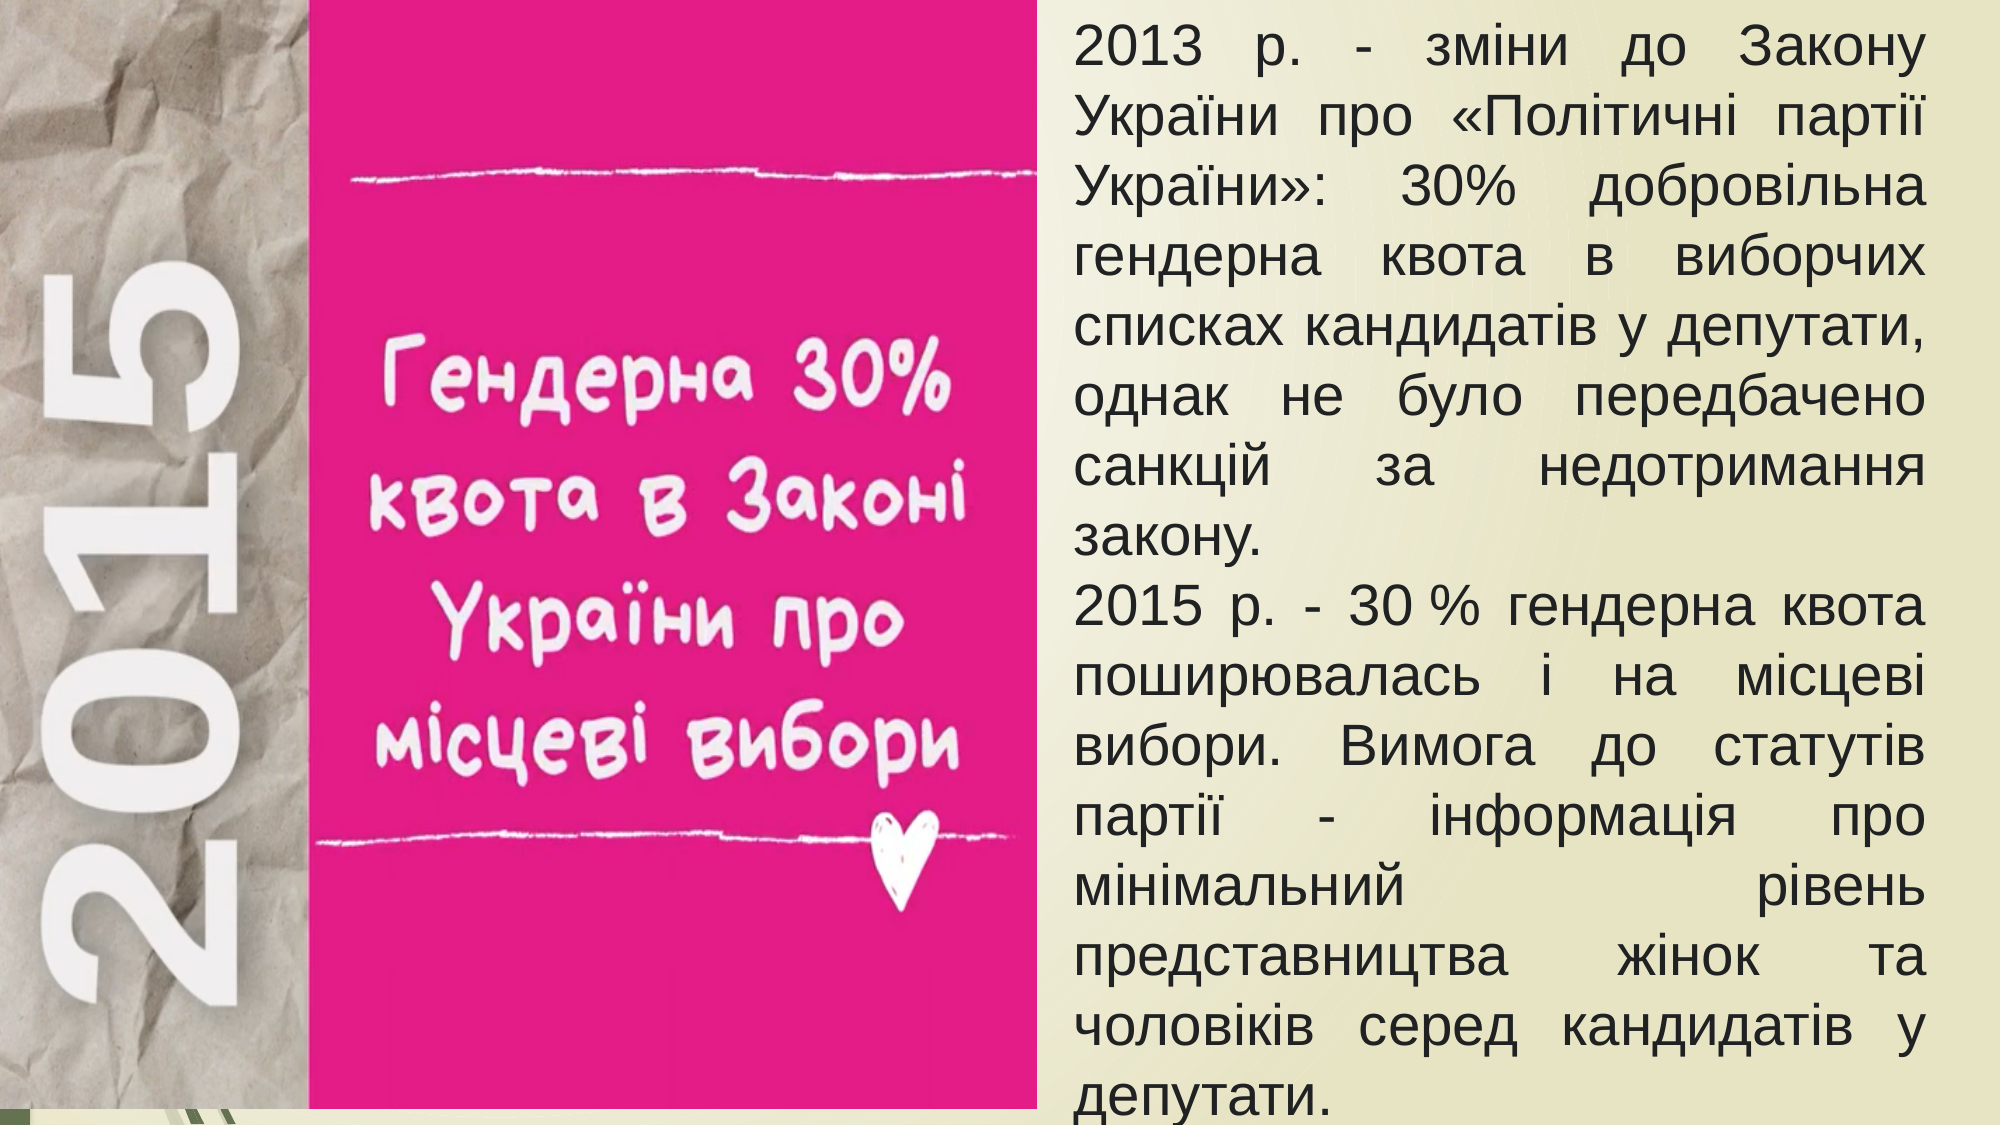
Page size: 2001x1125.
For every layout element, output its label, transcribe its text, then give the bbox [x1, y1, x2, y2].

text_box 2013 р. - зміни до Закону України про «Політичні партії України»: 30% добровільна гендерна квота в виборчих списках кандидатів у депутати, однак не було передбачено санкцій за недотримання закону. 2015 р. - 30 % гендерна квота поширювалась і на місцеві вибори. Вимога до статутів партії - інформація про мінімальний рівень представництва жінок та чоловіків серед кандидатів у депутати. [1059, 0, 1943, 1125]
picture [0, 0, 1037, 1109]
